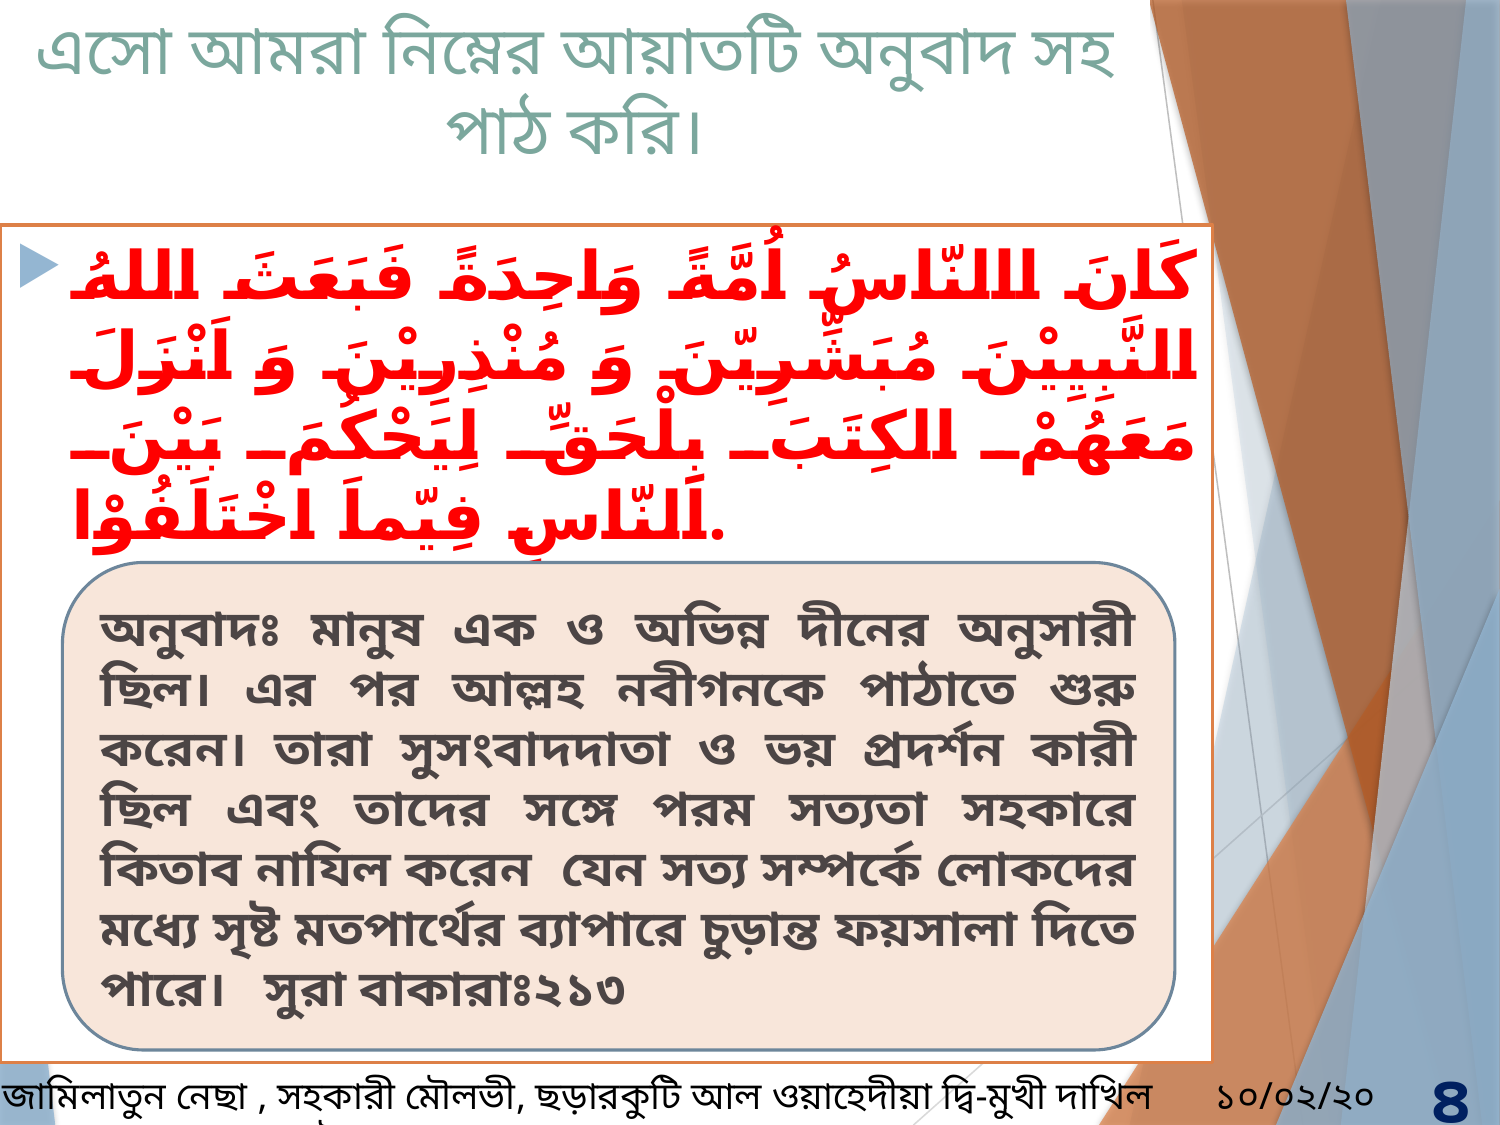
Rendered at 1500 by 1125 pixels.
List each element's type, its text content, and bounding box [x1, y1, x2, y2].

title এসো আমরা নিম্নের আয়াতটি অনুবাদ সহ পাঠ করি। [0, 0, 1151, 218]
text_box অনুবাদঃ মানুষ এক ও অভিন্ন দীনের অনুসারী ছিল। এর পর আল্লহ নবীগনকে পাঠাতে শুরু করেন। তারা সুসংবাদদাতা ও ভয় প্রদর্শন কারী ছিল এবং তাদের সঙ্গে পরম সত্যতা সহকারে কিতাব নাযিল করেন যেন সত্য সম্পর্কে লোকদের মধ্যে সৃষ্ট মতপার্থের ব্যাপারে চুড়ান্ত ফয়সালা দিতে পারে। সুরা বাকারাঃ২১৩ [60, 560, 1177, 1052]
list كَانَ االنّاسُ اُمَّةً وَاحِدَةً فَبَعَثَ اللهُ النَّبِيِيْنَ مُبَشِّرِيّنَ وَ مُنْذِرِيْنَ وَ اَنْزَلَ مَعَهُمْ الكِتَبَ بِلْحَقِّ لِيَحْكُمَ بَيْنَ اَلنّاسِ فِيّماَ اخْتَلَفُوْا. [0, 223, 1214, 1064]
text_box ১০/০২/২০২১ [1199, 1064, 1413, 1125]
text_box জামিলাতুন নেছা , সহকারী মৌলভী, ছড়ারকুটি আল ওয়াহেদীয়া ‍দ্বি-মুখী দাখিল মাদ্রাসা, সুন্দরগঞ্জ, গাইবান্ধা। [0, 1064, 1199, 1125]
text_box ৪ [1409, 1067, 1494, 1125]
